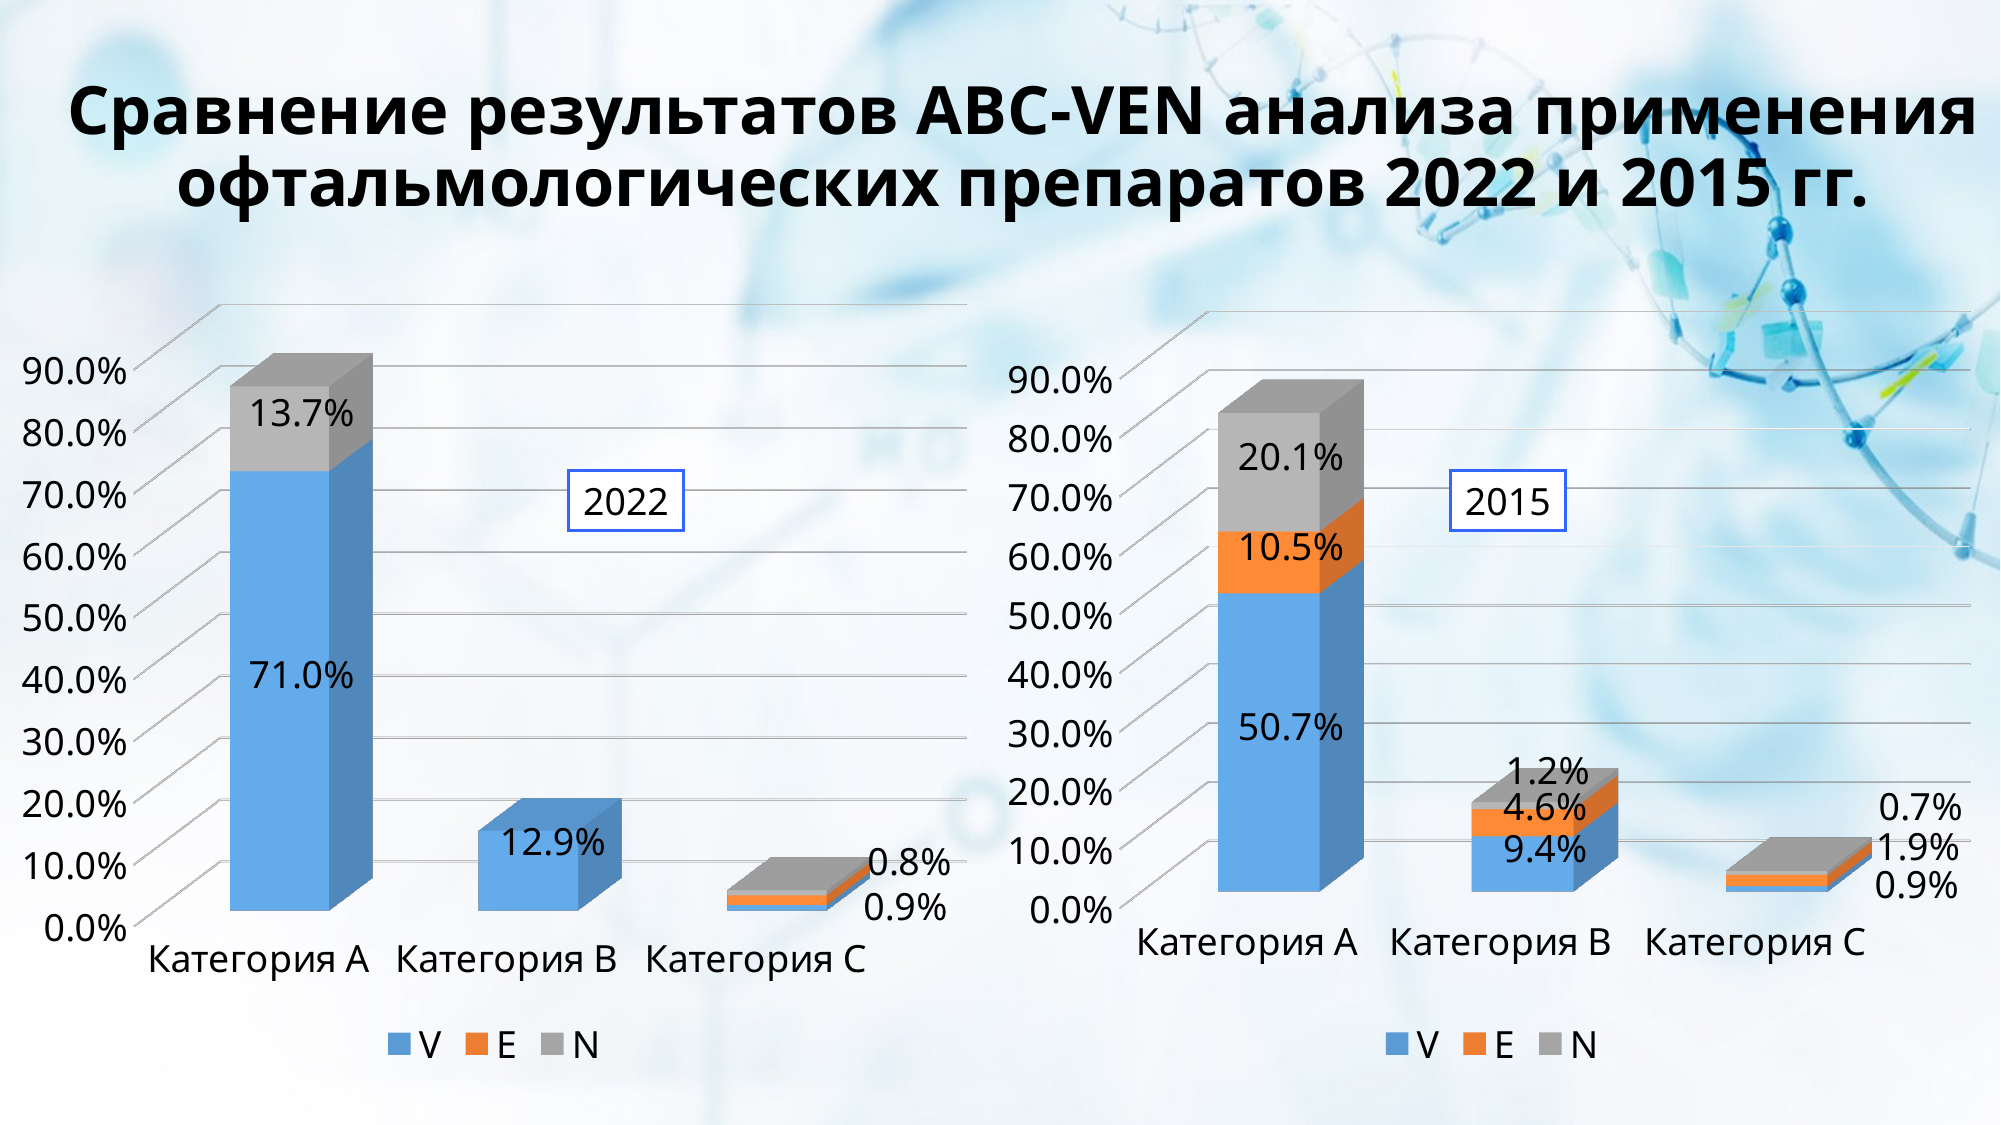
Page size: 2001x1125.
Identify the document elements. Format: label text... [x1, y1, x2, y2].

text_box Сравнение результатов ABC-VEN анализа применения офтальмологических препаратов 2022 и 2015 гг. [47, 54, 2000, 244]
picture [0, 0, 2001, 1125]
chart [0, 288, 2000, 1078]
